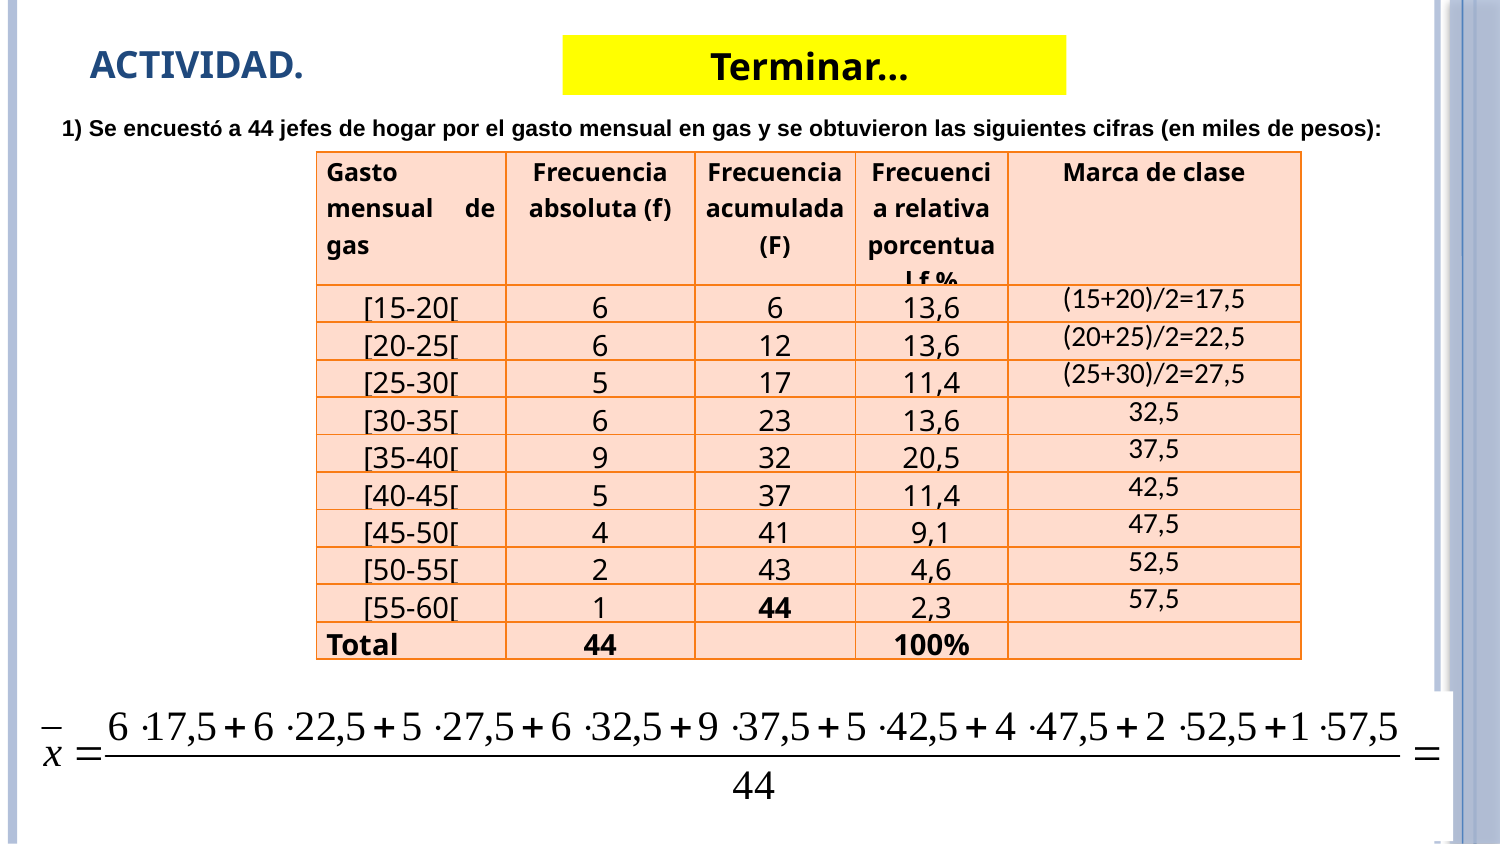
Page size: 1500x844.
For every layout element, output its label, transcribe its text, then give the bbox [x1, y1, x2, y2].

table_cell 43 [696, 548, 855, 583]
table_cell 57,5 [1009, 585, 1300, 621]
table_cell 13,6 [856, 323, 1007, 359]
table_cell 6 [696, 286, 855, 321]
text_box 1) Se encuestó a 44 jefes de hogar por el gasto mensual en gas y se obtuvieron las siguientes cifras (en miles de pesos): [46, 105, 1454, 148]
table_cell 5 [507, 361, 694, 396]
table_cell 2 [507, 548, 694, 583]
table_cell [35-40[ [317, 435, 505, 471]
table_header Gasto mensual de gas [317, 153, 505, 284]
text_box [23, 691, 1454, 842]
table_cell 20,5 [856, 435, 1007, 471]
table_cell 47,5 [1009, 510, 1300, 546]
table_header Frecuencia acumulada (F) [696, 153, 855, 284]
table_cell 1 [507, 585, 694, 621]
table_cell [40-45[ [317, 473, 505, 509]
title Actividad. [75, 33, 1300, 94]
table_cell 23 [696, 398, 855, 434]
table_cell 12 [696, 323, 855, 359]
table_header Frecuencia relativa porcentual fr% [856, 153, 1007, 284]
table_cell (25+30)/2=27,5 [1009, 361, 1300, 396]
table_cell [696, 623, 855, 658]
table_cell 13,6 [856, 398, 1007, 434]
table_cell 4 [507, 510, 694, 546]
table_cell 6 [507, 398, 694, 434]
table_cell [1009, 623, 1300, 658]
table_cell [30-35[ [317, 398, 505, 434]
table_cell 6 [507, 323, 694, 359]
table_cell 52,5 [1009, 548, 1300, 583]
table_cell 32,5 [1009, 398, 1300, 434]
table_cell 4,6 [856, 548, 1007, 583]
table_cell 17 [696, 361, 855, 396]
table_cell (20+25)/2=22,5 [1009, 323, 1300, 359]
table_cell [15-20[ [317, 286, 505, 321]
table_cell 41 [696, 510, 855, 546]
table_cell 42,5 [1009, 473, 1300, 509]
table_header Marca de clase [1009, 153, 1300, 284]
table_cell 100% [856, 623, 1007, 658]
text_box Terminar… [562, 35, 1067, 95]
table_cell 2,3 [856, 585, 1007, 621]
table_cell 9 [507, 435, 694, 471]
table_header Frecuencia absoluta (f) [507, 153, 694, 284]
table_cell 9,1 [856, 510, 1007, 546]
table_cell [50-55[ [317, 548, 505, 583]
table_cell Total [317, 623, 505, 658]
table_cell [25-30[ [317, 361, 505, 396]
table_cell 5 [507, 473, 694, 509]
table_cell 37 [696, 473, 855, 509]
table_cell 44 [696, 585, 855, 621]
table_cell (15+20)/2=17,5 [1009, 286, 1300, 321]
table_cell [20-25[ [317, 323, 505, 359]
table_cell 32 [696, 435, 855, 471]
table_cell 13,6 [856, 286, 1007, 321]
table_cell 11,4 [856, 473, 1007, 509]
table_cell [45-50[ [317, 510, 505, 546]
table_cell 44 [507, 623, 694, 658]
table_cell 37,5 [1009, 435, 1300, 471]
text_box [34, 699, 1442, 809]
table_cell 11,4 [856, 361, 1007, 396]
table_cell 6 [507, 286, 694, 321]
table_cell [55-60[ [317, 585, 505, 621]
